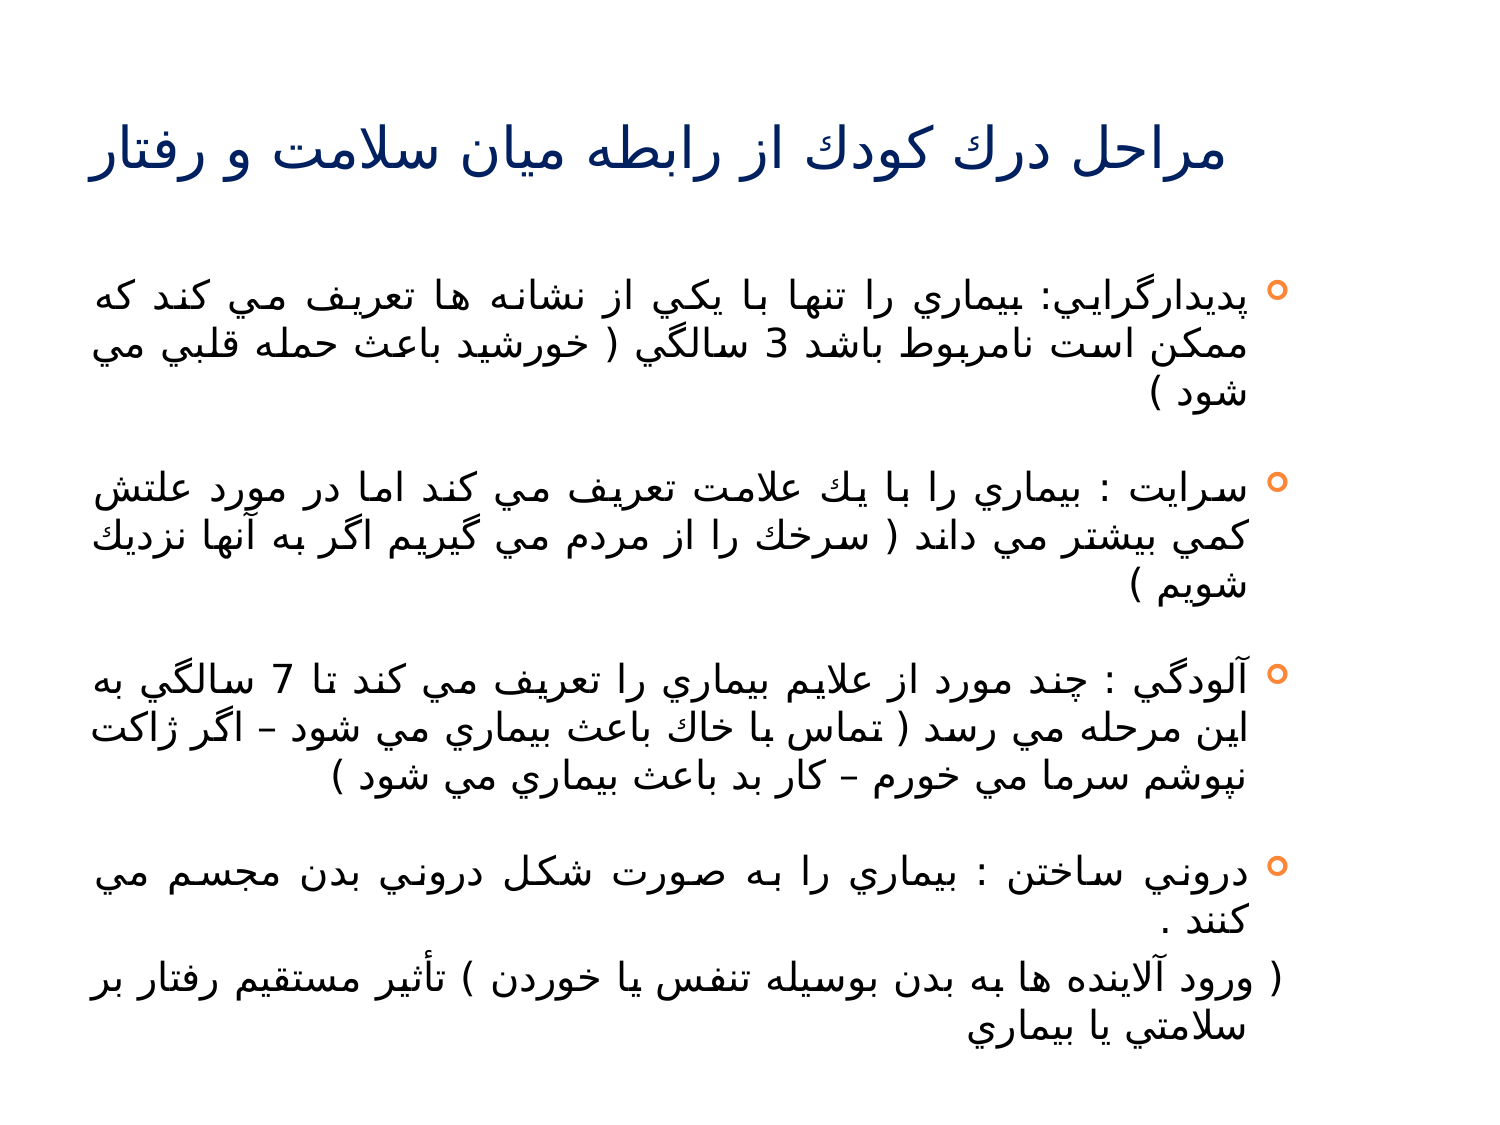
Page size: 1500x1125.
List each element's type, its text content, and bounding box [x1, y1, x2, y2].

list پديدارگرايي: بيماري را تنها با يكي از نشانه ها تعريف مي كند كه ممكن است نامربوط باشد 3 سالگي ( خورشيد باعث حمله قلبي مي شود ) سرايت : بيماري را با يك علامت تعريف مي كند اما در مورد علتش كمي بيشتر مي داند ( سرخك را از مردم مي گيريم اگر به آنها نزديك شويم ) آلودگي : چند مورد از علايم بيماري را تعريف مي كند تا 7 سالگي به اين مرحله مي رسد ( تماس با خاك باعث بيماري مي شود – اگر ژاكت نپوشم سرما مي خورم – كار بد باعث بيماري مي شود ) دروني ساختن : بيماري را به صورت شكل دروني بدن مجسم مي كنند . ( ورود آلاينده ها به بدن بوسيله تنفس يا خوردن ) تأثير مستقيم رفتار بر سلامتي يا بيماري [75, 262, 1300, 1062]
title مراحل درك كودك از رابطه ميان سلامت و رفتار [75, 45, 1300, 188]
